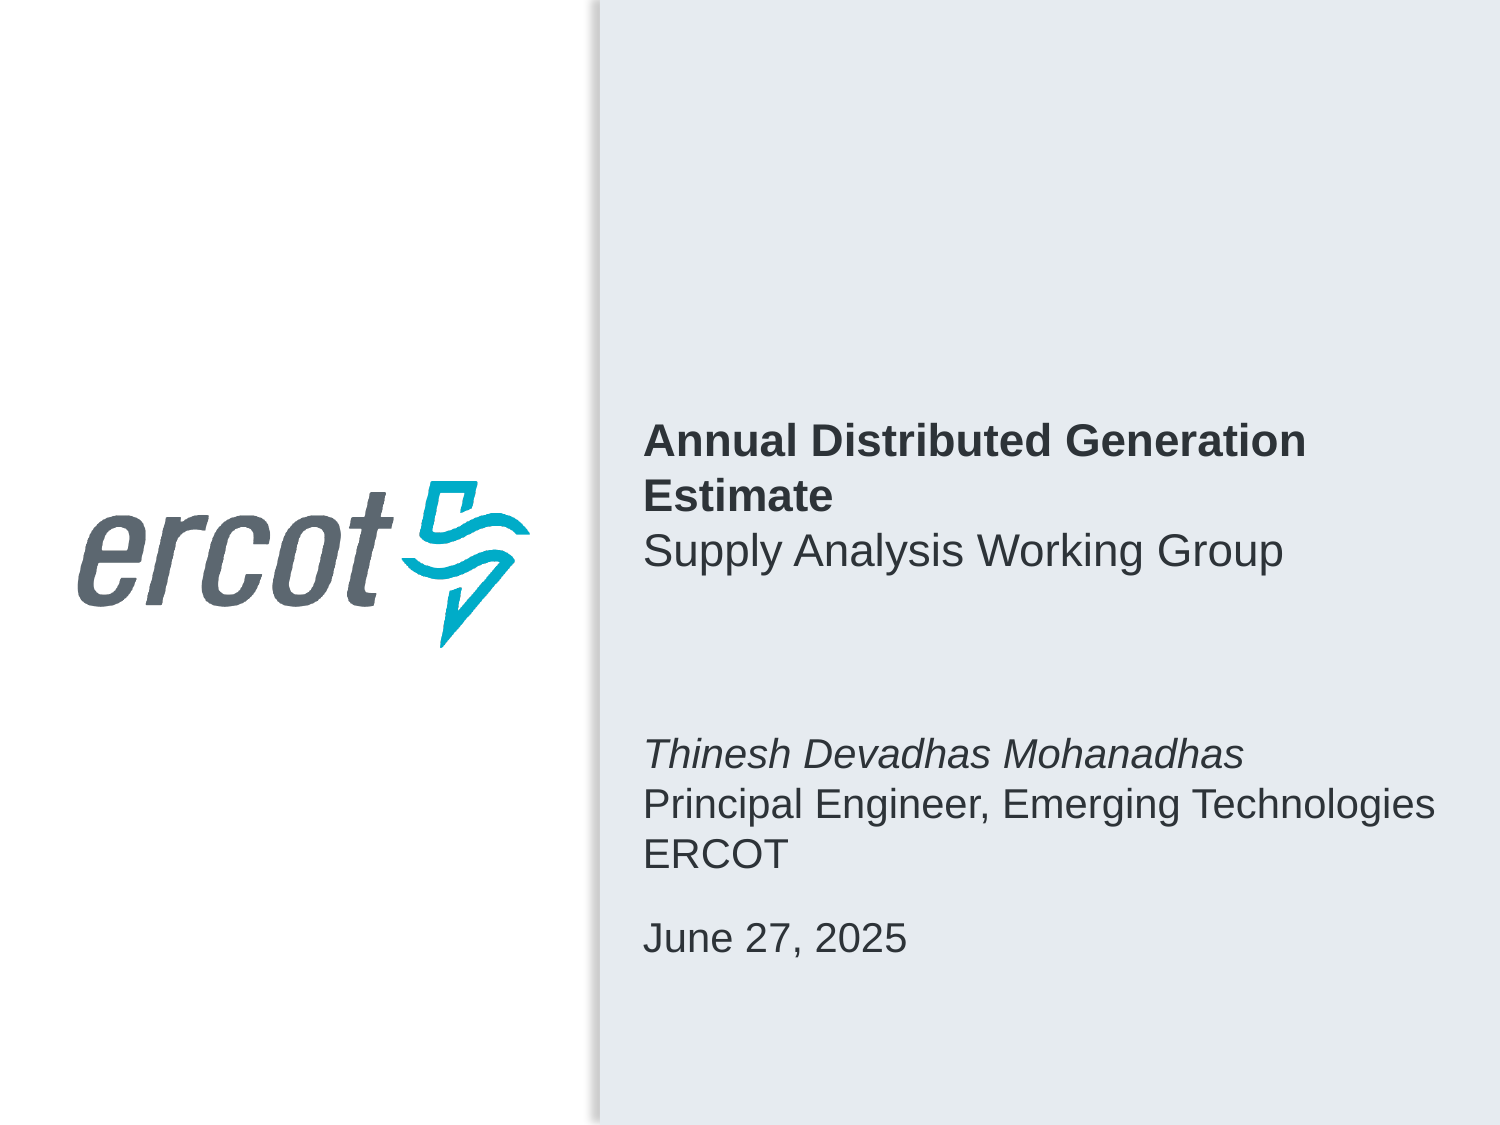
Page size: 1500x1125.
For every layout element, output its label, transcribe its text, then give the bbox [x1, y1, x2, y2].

picture [68, 471, 538, 654]
text_box Annual Distributed Generation Estimate Supply Analysis Working Group Thinesh Devadhas Mohanadhas Principal Engineer, Emerging Technologies ERCOT June 27, 2025 [628, 403, 1500, 1036]
